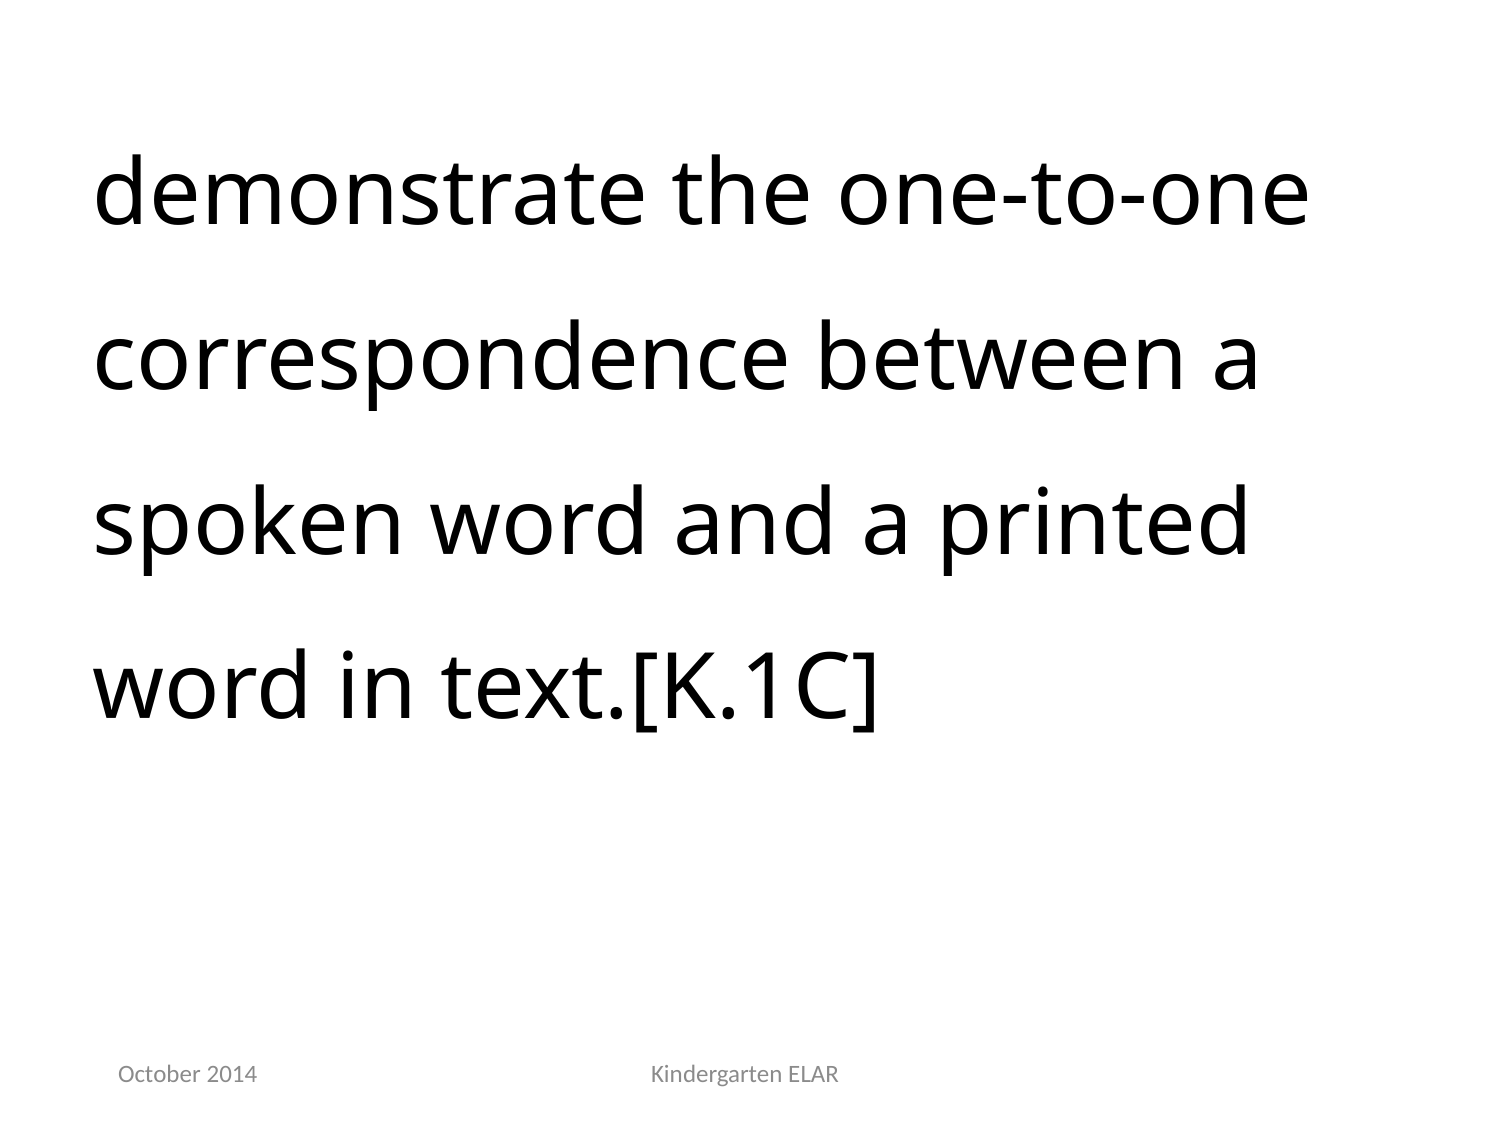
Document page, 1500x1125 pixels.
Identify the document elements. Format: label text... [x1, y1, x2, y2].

footer Kindergarten ELAR [492, 1042, 999, 1103]
subtitle demonstrate the one-to-one correspondence between a spoken word and a printed word in text.[K.1C] [78, 70, 1429, 1014]
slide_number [103, 1042, 441, 1103]
